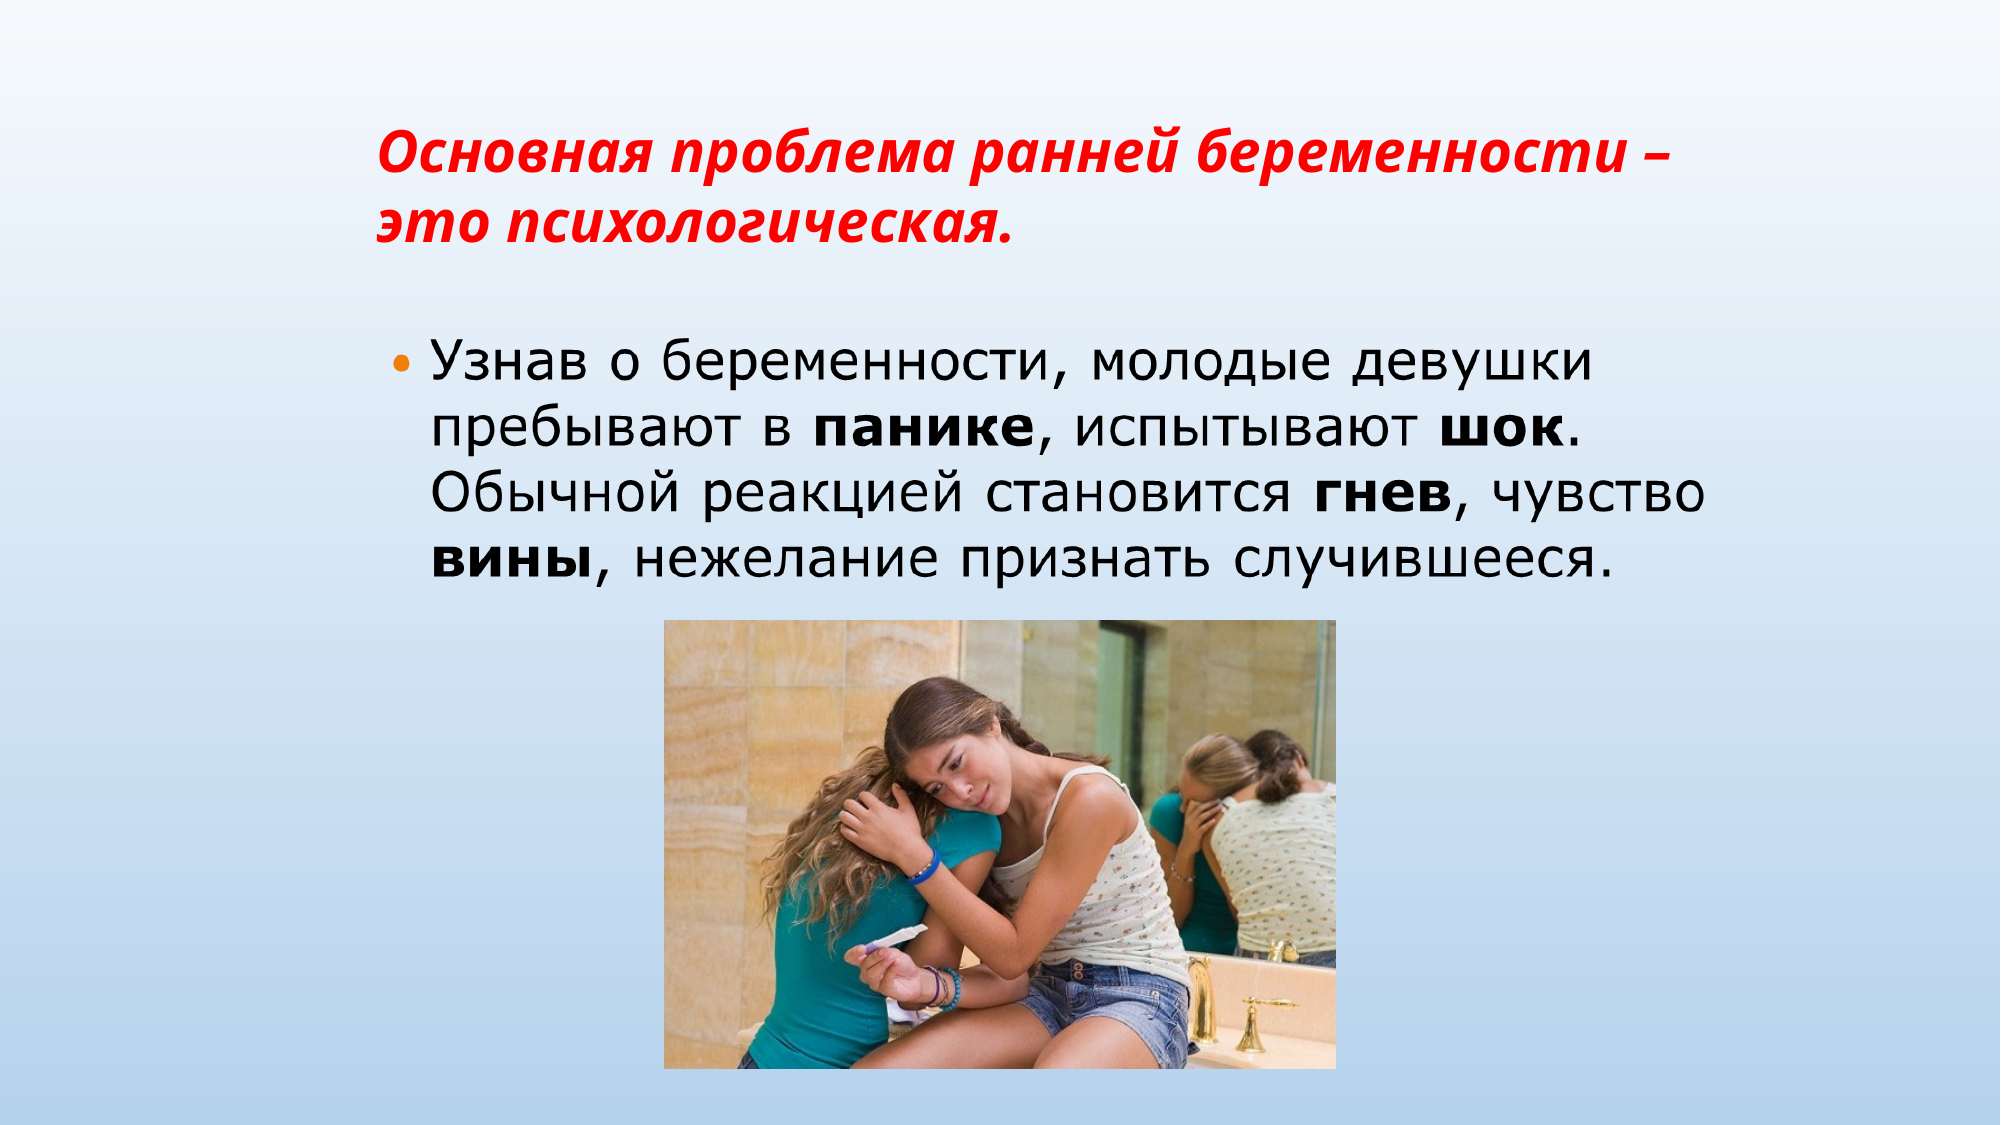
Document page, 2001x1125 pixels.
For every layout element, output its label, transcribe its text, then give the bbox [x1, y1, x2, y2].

text_box Основная проблема ранней беременности – это психологическая. [361, 101, 1758, 262]
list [361, 307, 1758, 621]
picture [664, 620, 1336, 1069]
